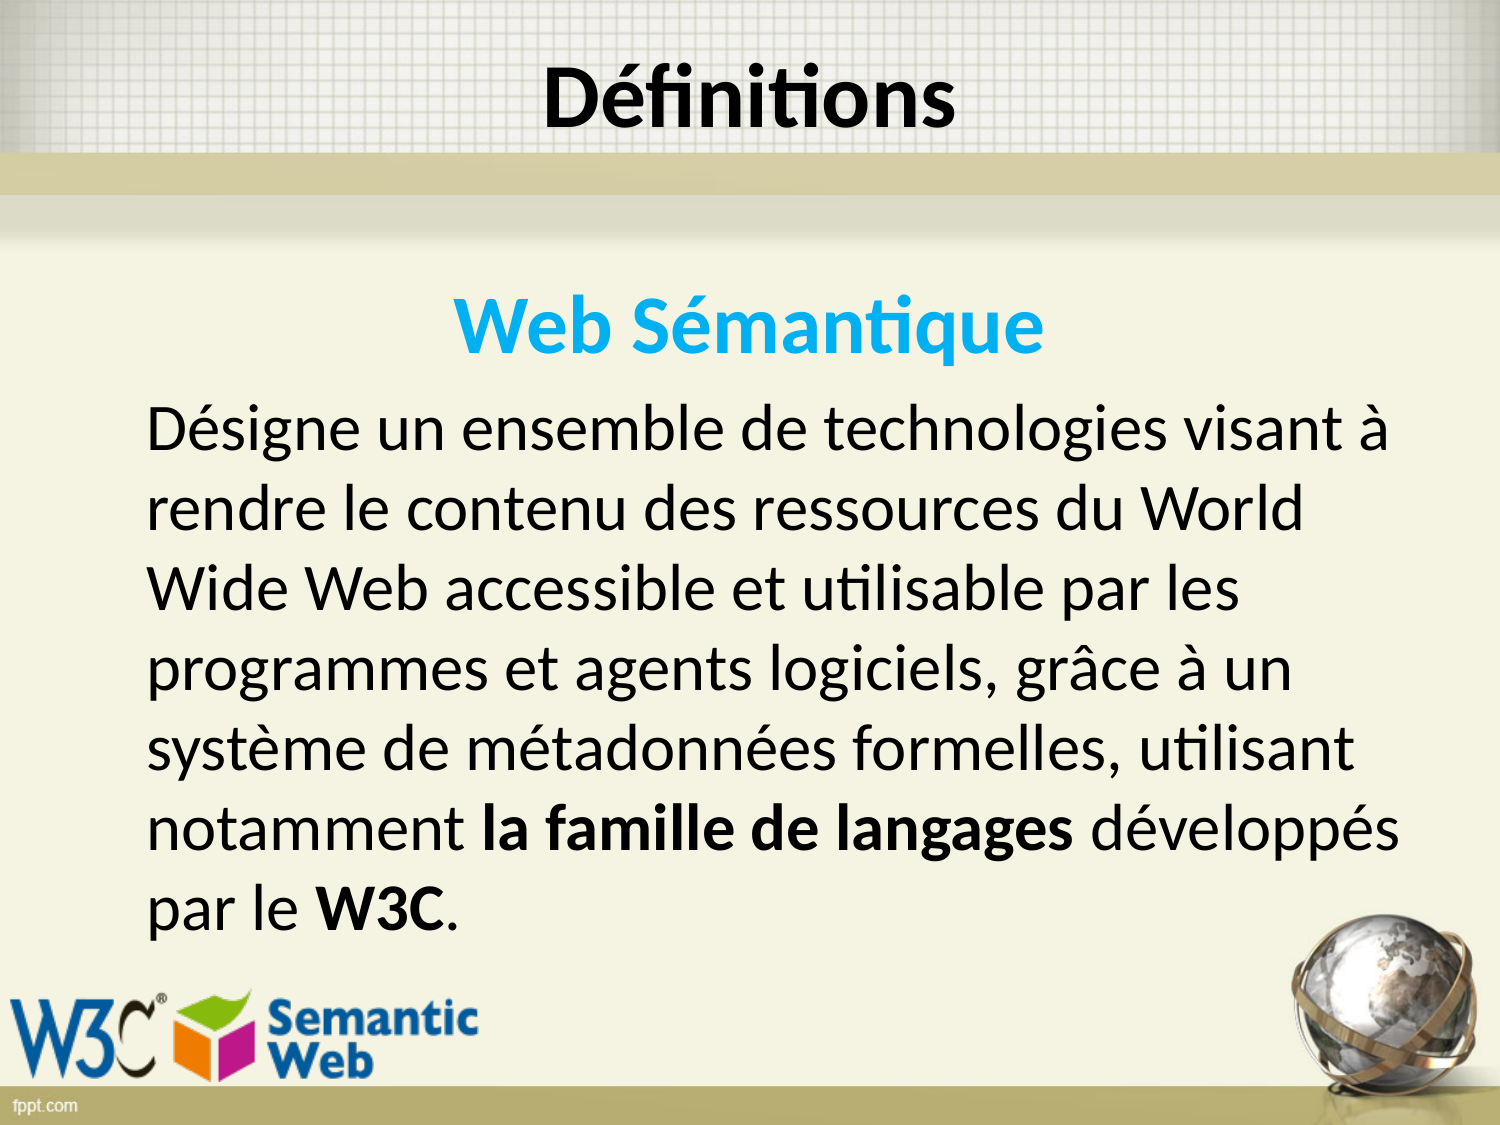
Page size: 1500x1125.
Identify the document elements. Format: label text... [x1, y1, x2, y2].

list Web Sémantique Désigne un ensemble de technologies visant à rendre le contenu des ressources du World Wide Web accessible et utilisable par les programmes et agents logiciels, grâce à un système de métadonnées formelles, utilisant notamment la famille de langages développés par le W3C. [75, 262, 1425, 1005]
text_box Définitions [74, 0, 1425, 185]
picture [0, 0, 1500, 1125]
